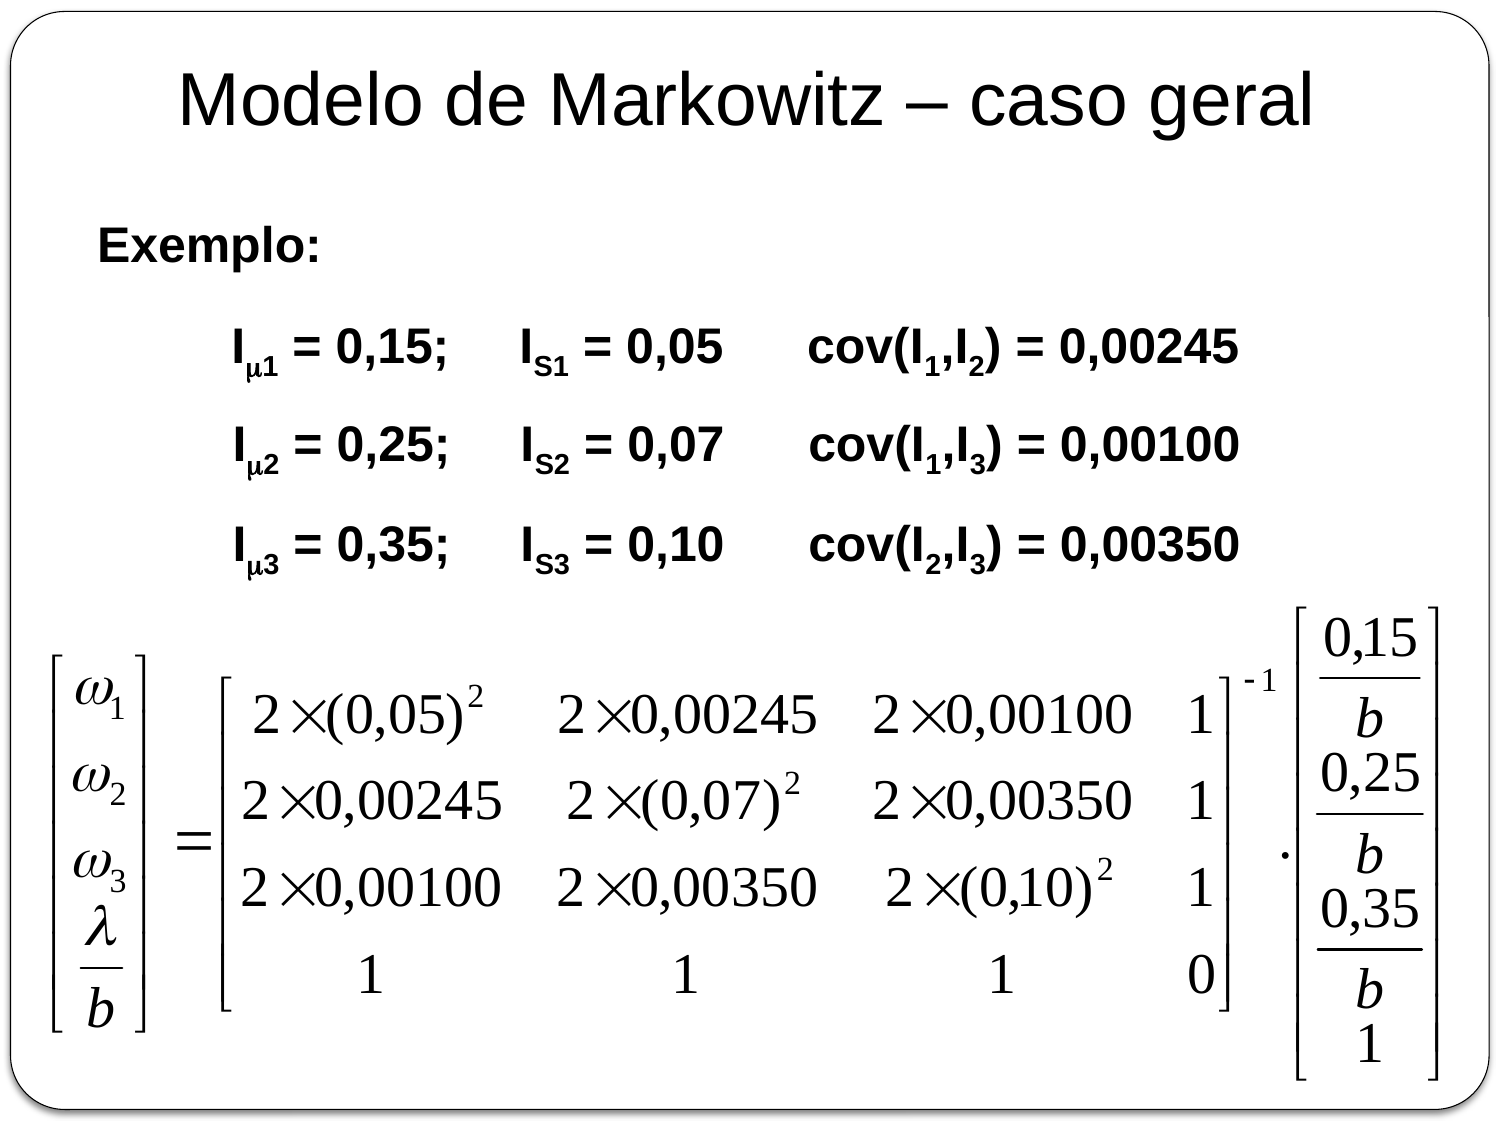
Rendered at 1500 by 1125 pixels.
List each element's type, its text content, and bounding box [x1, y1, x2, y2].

text_box Im1 = 0,15; IS1 = 0,05 cov(I1,I2) = 0,00245 [216, 299, 1275, 390]
text_box Modelo de Markowitz – caso geral [50, 60, 1444, 130]
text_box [38, 594, 1462, 1095]
text_box Im3 = 0,35; IS3 = 0,10 cov(I2,I3) = 0,00350 [217, 497, 1277, 588]
text_box Im2 = 0,25; IS2 = 0,07 cov(I1,I3) = 0,00100 [217, 397, 1277, 488]
text_box Exemplo: [82, 198, 1379, 280]
